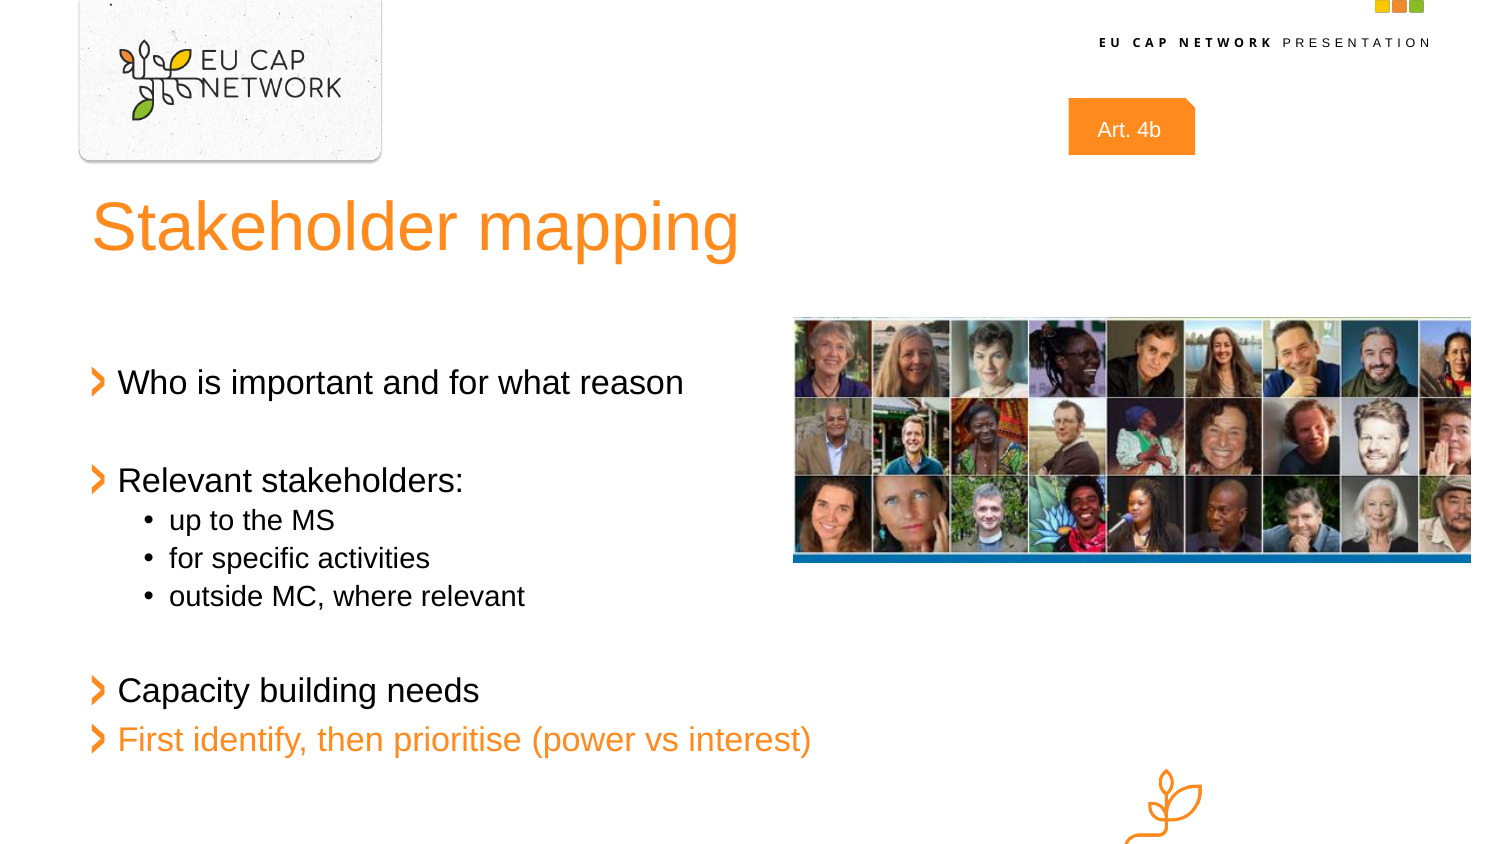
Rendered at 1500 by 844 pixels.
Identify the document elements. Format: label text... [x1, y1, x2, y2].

picture [91, 674, 105, 706]
title Stakeholder mapping [76, 153, 1424, 303]
text_box Art. 4b [1068, 98, 1196, 155]
picture [91, 366, 105, 397]
picture [0, 0, 389, 169]
picture [1375, 0, 1427, 20]
picture [1001, 558, 1018, 563]
picture [1113, 767, 1215, 844]
picture [1112, 558, 1130, 563]
picture [91, 463, 105, 495]
picture [1207, 557, 1225, 563]
list Who is important and for what reason Relevant stakeholders: up to the MS for specific activities outside MC, where relevant Capacity building needs First identify, then prioritise (power vs interest) [76, 357, 1424, 767]
picture [793, 317, 1471, 563]
picture [91, 723, 105, 754]
picture [1170, 557, 1202, 563]
